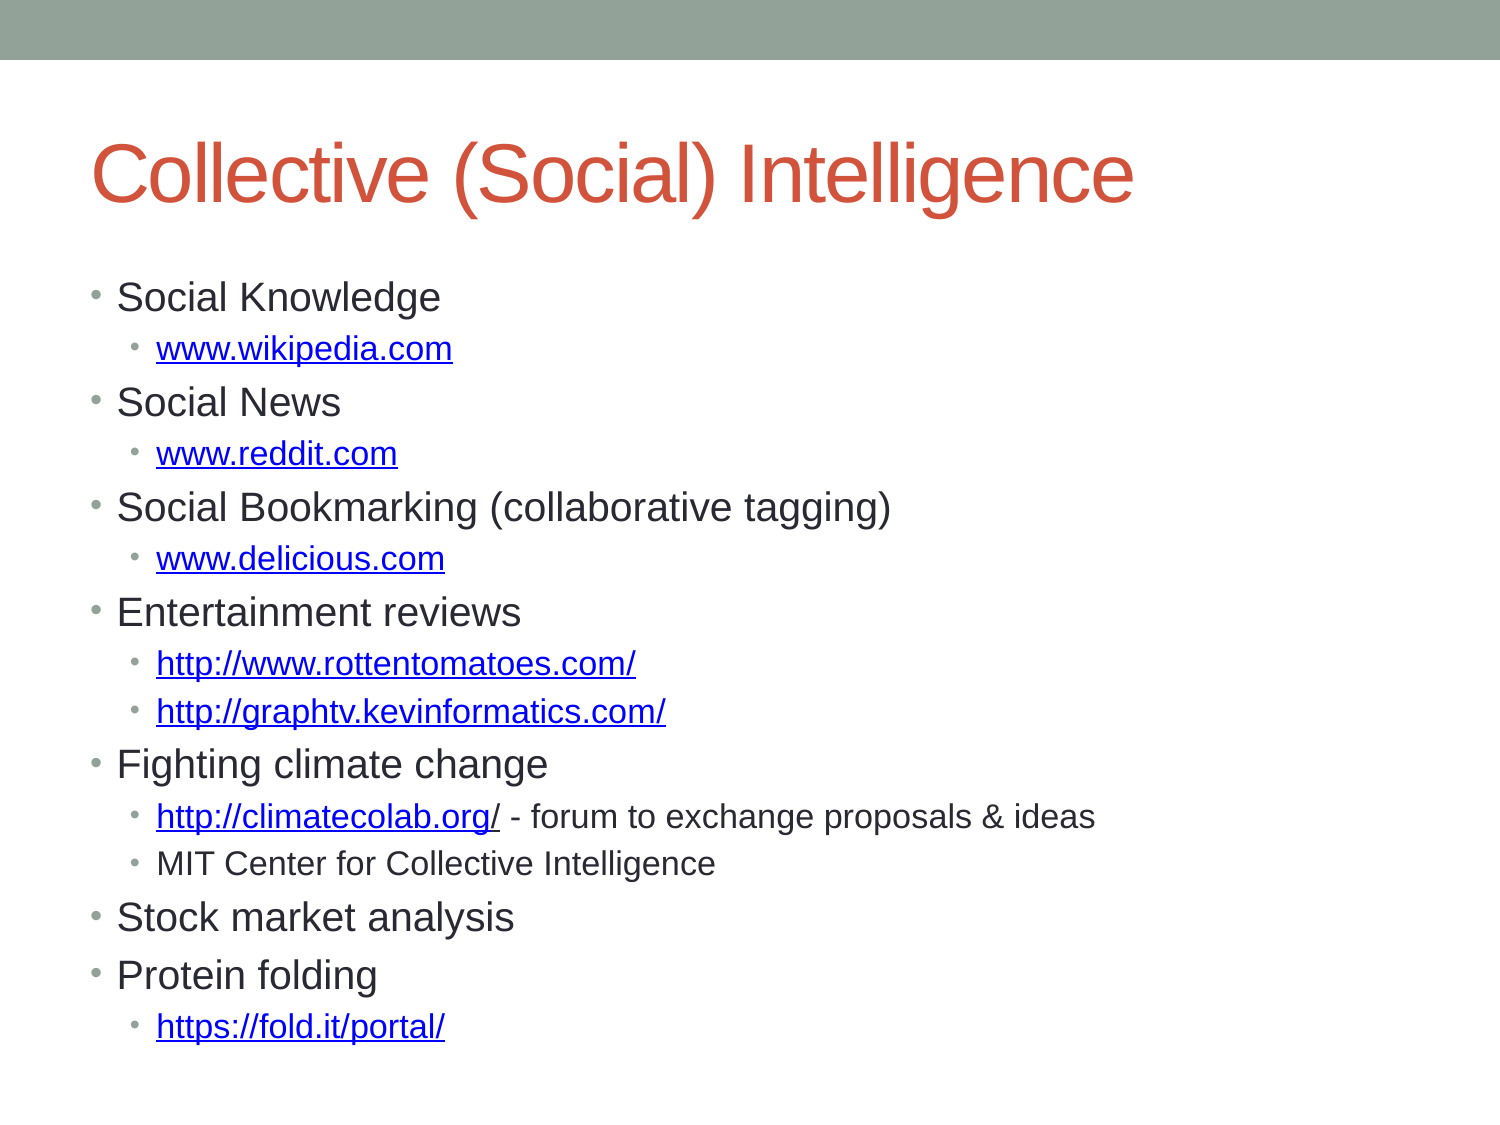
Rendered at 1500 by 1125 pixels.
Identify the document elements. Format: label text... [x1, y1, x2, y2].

title Collective (Social) Intelligence [75, 87, 1425, 250]
list Social Knowledge www.wikipedia.com Social News www.reddit.com Social Bookmarking (collaborative tagging) www.delicious.com Entertainment reviews http://www.rottentomatoes.com/ http://graphtv.kevinformatics.com/ Fighting climate change http://climatecolab.org/ - forum to exchange proposals & ideas MIT Center for Collective Intelligence Stock market analysis Protein folding https://fold.it/portal/ [75, 262, 1425, 1063]
